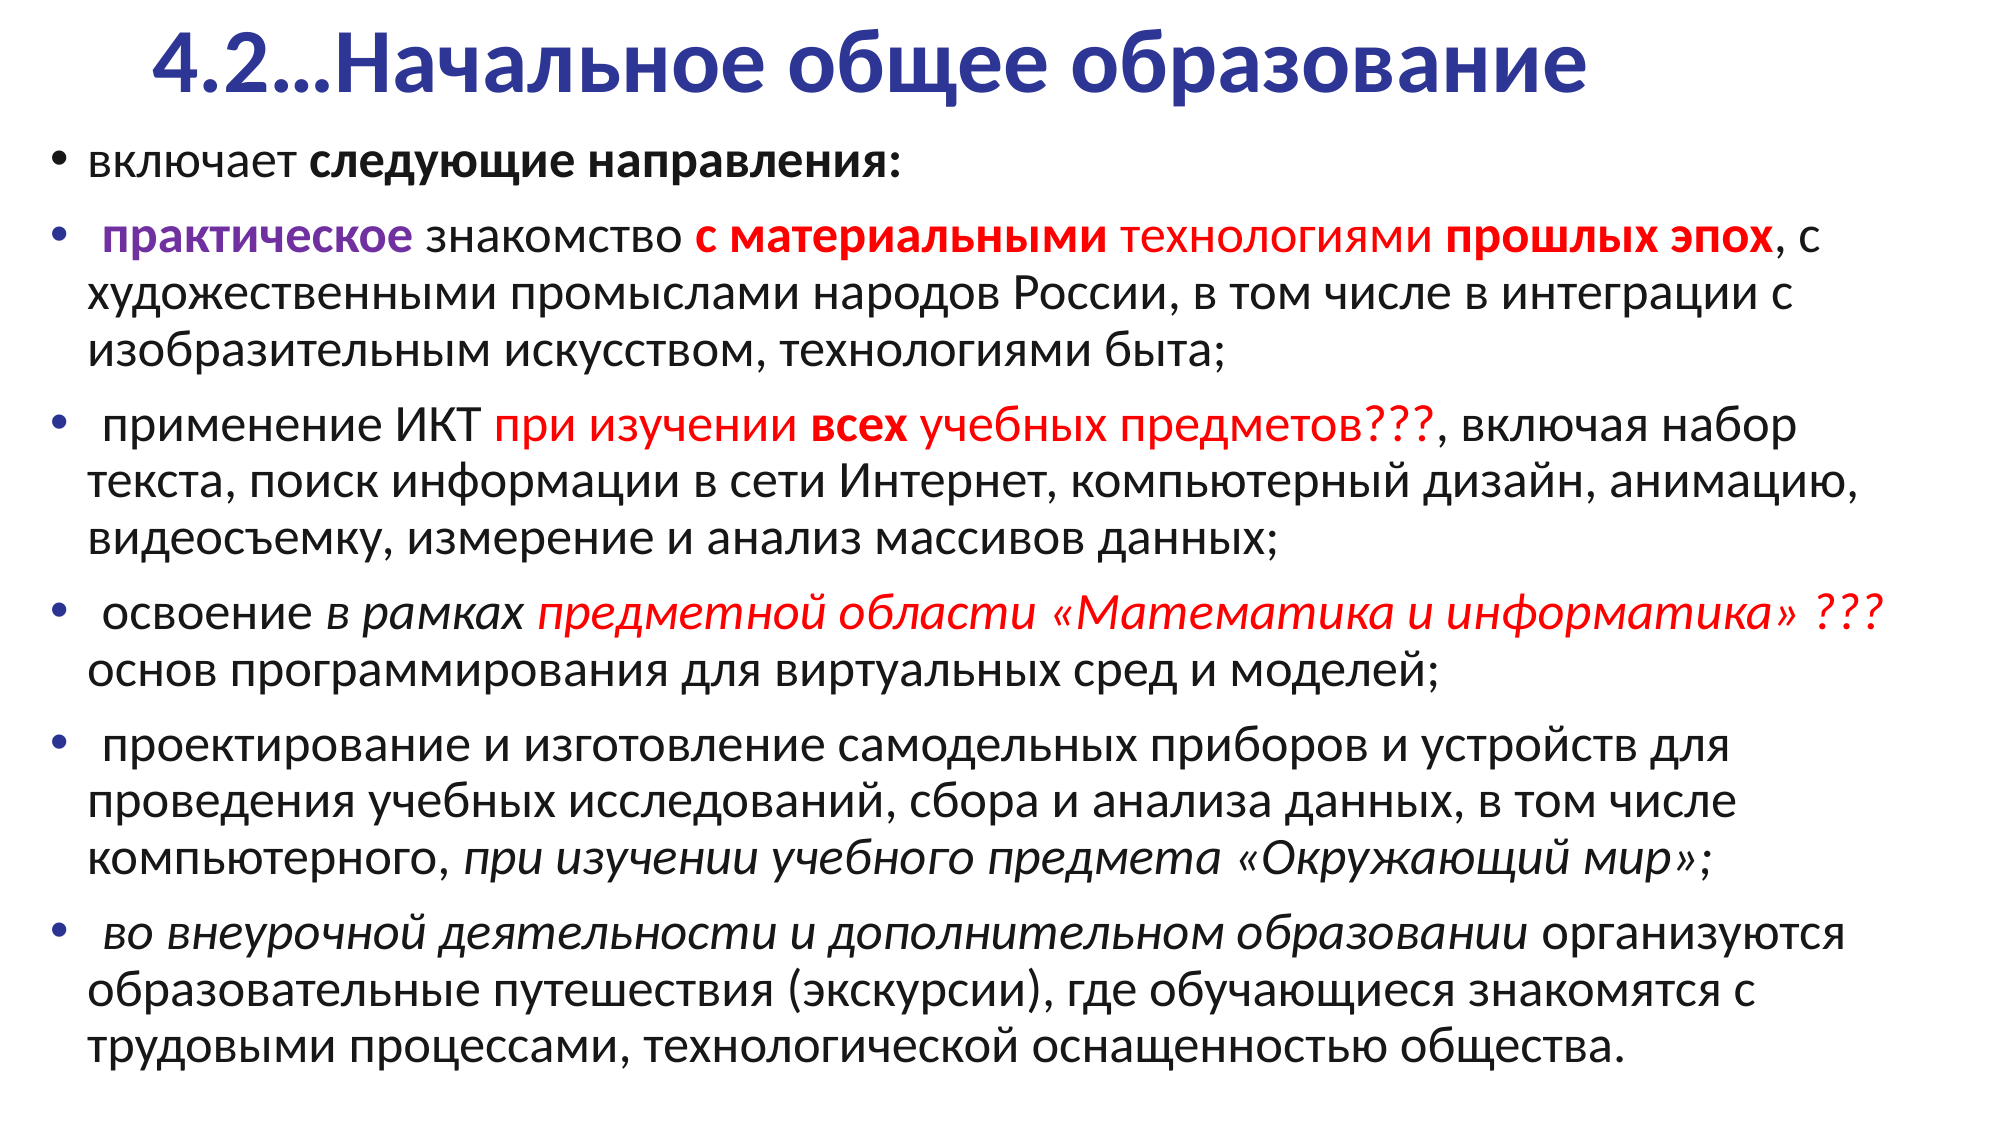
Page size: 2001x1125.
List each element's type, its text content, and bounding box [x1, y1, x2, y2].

title 4.2…Начальное общее образование [137, 0, 1863, 125]
list включает следующие направления: практическое знакомство с материальными технологиями прошлых эпох, с художественными промыслами народов России, в том числе в интеграции с изобразительным искусством, технологиями быта; применение ИКТ при изучении всех учебных предметов???, включая набор текста, поиск информации в сети Интернет, компьютерный дизайн, анимацию, видеосъемку, измерение и анализ массивов данных; освоение в рамках предметной области «Математика и информатика» ??? основ программирования для виртуальных сред и моделей; проектирование и изготовление самодельных приборов и устройств для проведения учебных исследований, сбора и анализа данных, в том числе компьютерного, при изучении учебного предмета «Окружающий мир»; во внеурочной деятельности и дополнительном образовании организуются образовательные путешествия (экскурсии), где обучающиеся знакомятся с трудовыми процессами, технологической оснащенностью общества. [35, 125, 1972, 1100]
